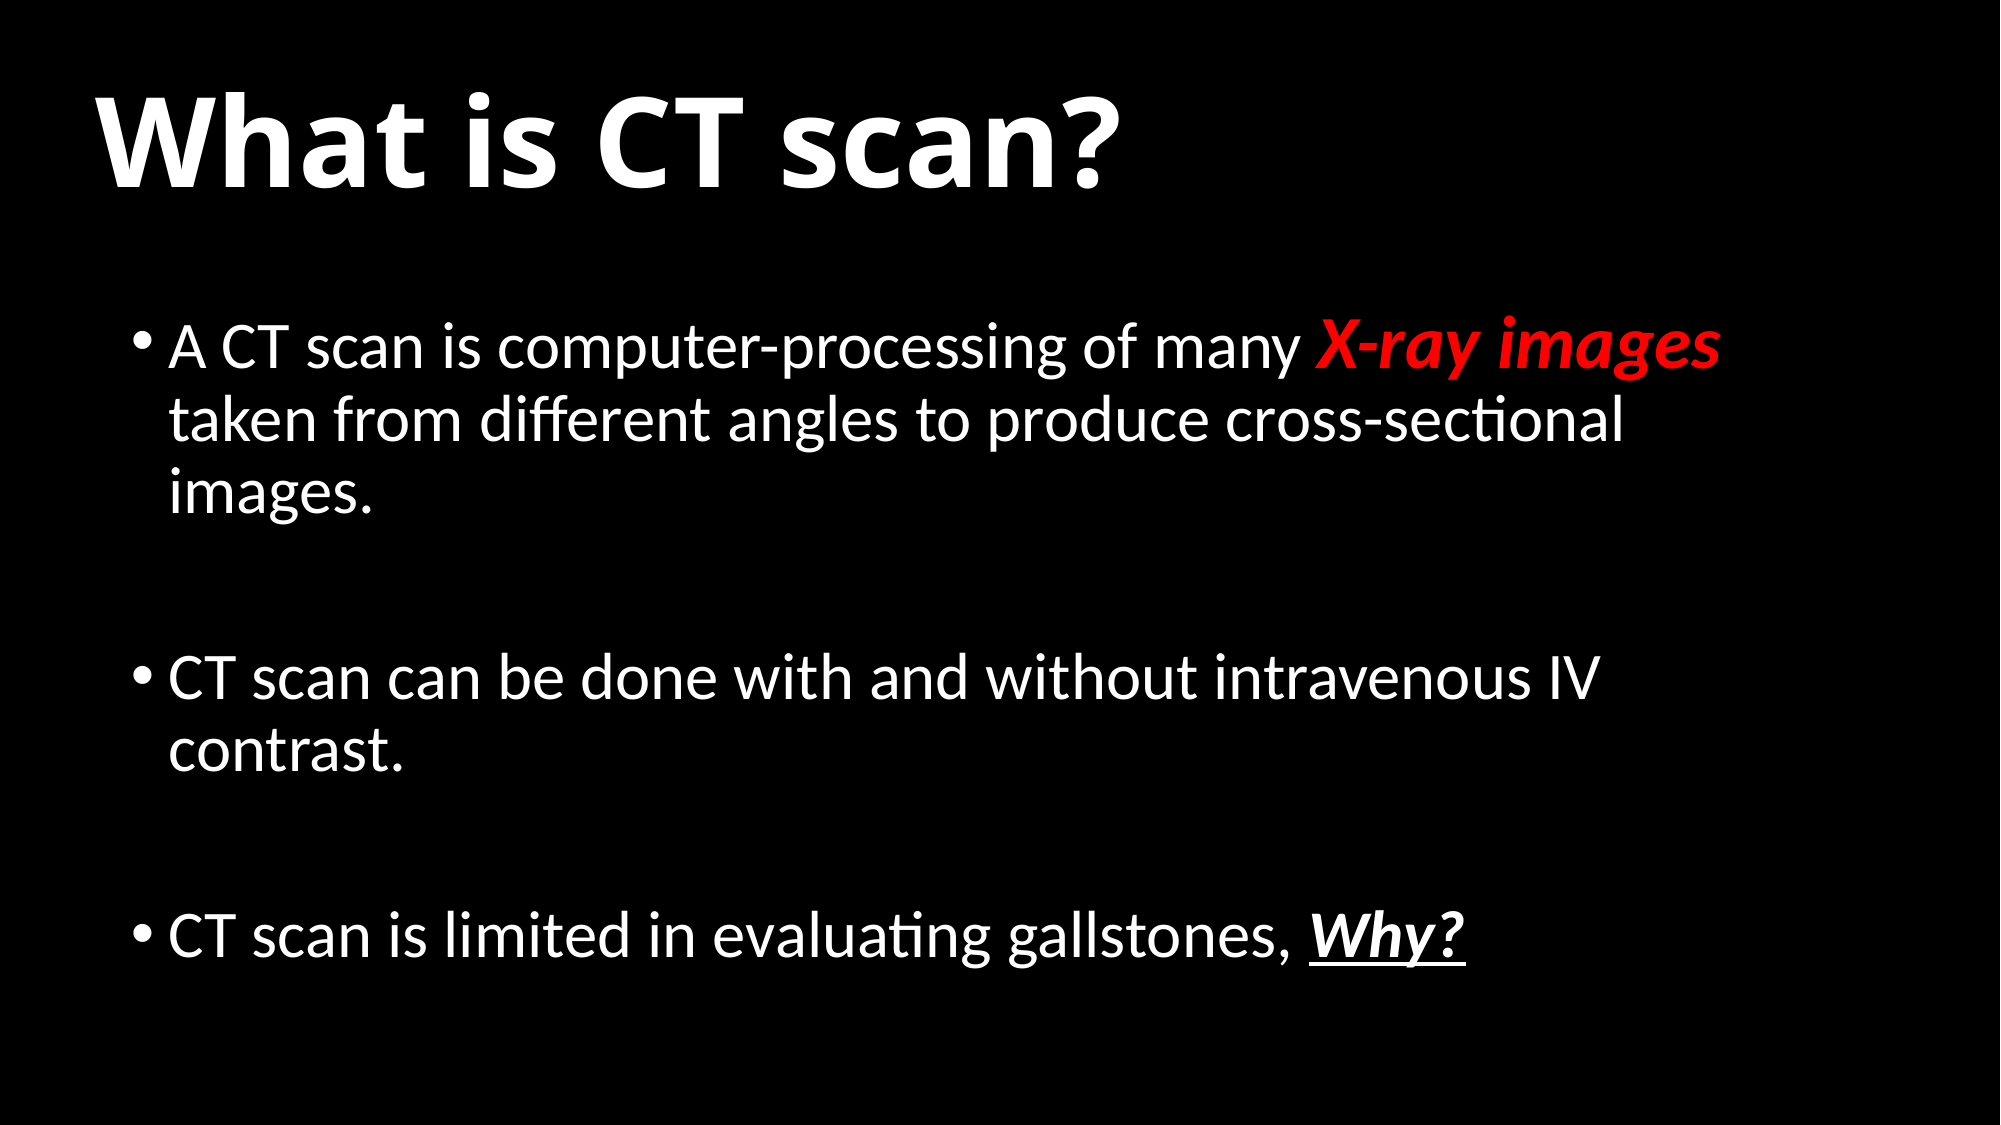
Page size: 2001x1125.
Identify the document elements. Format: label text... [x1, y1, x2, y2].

list A CT scan is computer-processing of many X-ray images taken from different angles to produce cross-sectional images. CT scan can be done with and without intravenous IV contrast. CT scan is limited in evaluating gallstones, Why? [115, 295, 1841, 1010]
title What is CT scan? [80, 38, 1806, 256]
